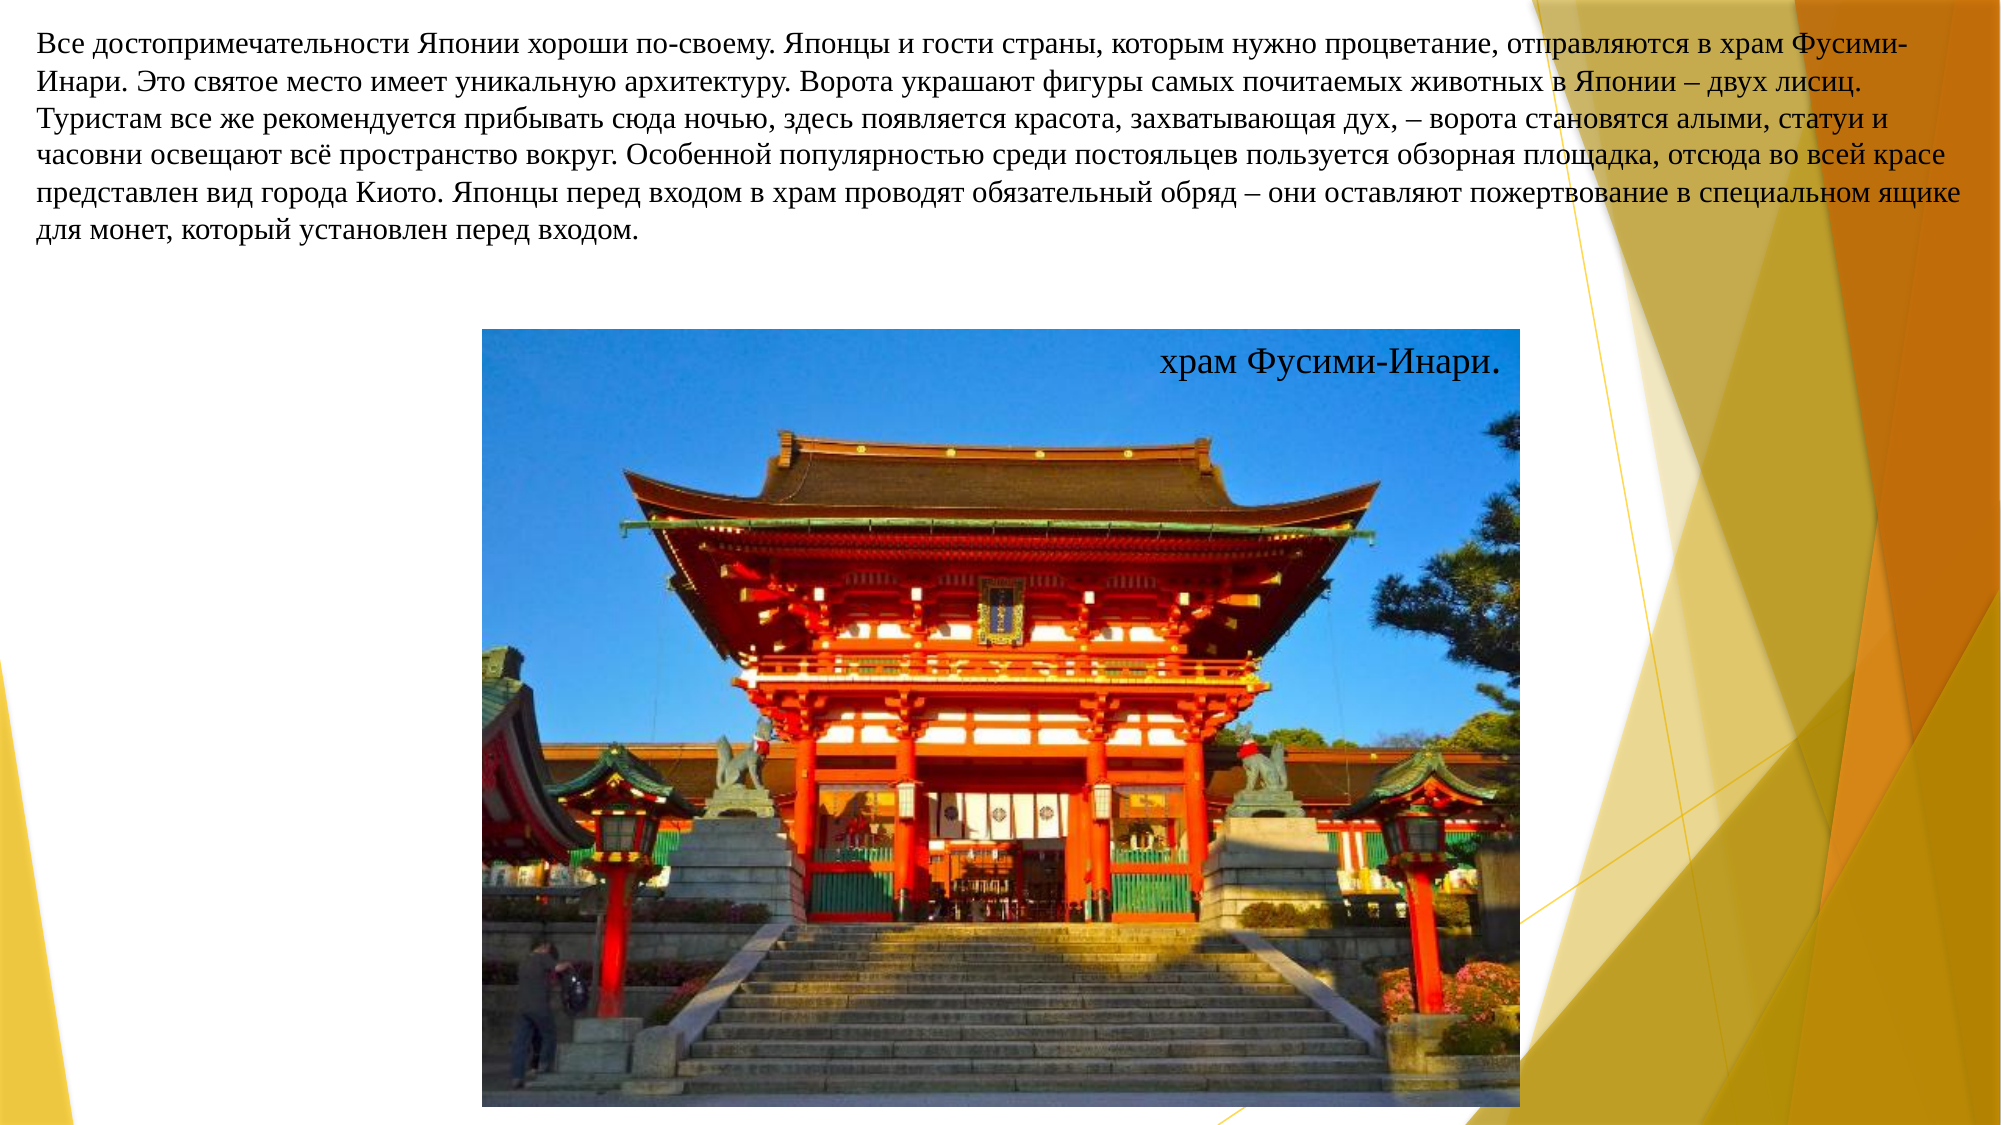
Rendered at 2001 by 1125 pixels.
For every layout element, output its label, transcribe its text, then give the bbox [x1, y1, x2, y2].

picture [482, 328, 1521, 1108]
title Все достопримечательности Японии хороши по-своему. Японцы и гости страны, которым нужно процветание, отправляются в храм Фусими-Инари. Это святое место имеет уникальную архитектуру. Ворота украшают фигуры самых почитаемых животных в Японии – двух лисиц. Туристам все же рекомендуется прибывать сюда ночью, здесь появляется красота, захватывающая дух, – ворота становятся алыми, статуи и часовни освещают всё пространство вокруг. Особенной популярностью среди постояльцев пользуется обзорная площадка, отсюда во всей красе представлен вид города Киото. Японцы перед входом в храм проводят обязательный обряд – они оставляют пожертвование в специальном ящике для монет, который установлен перед входом. [21, 15, 1982, 330]
